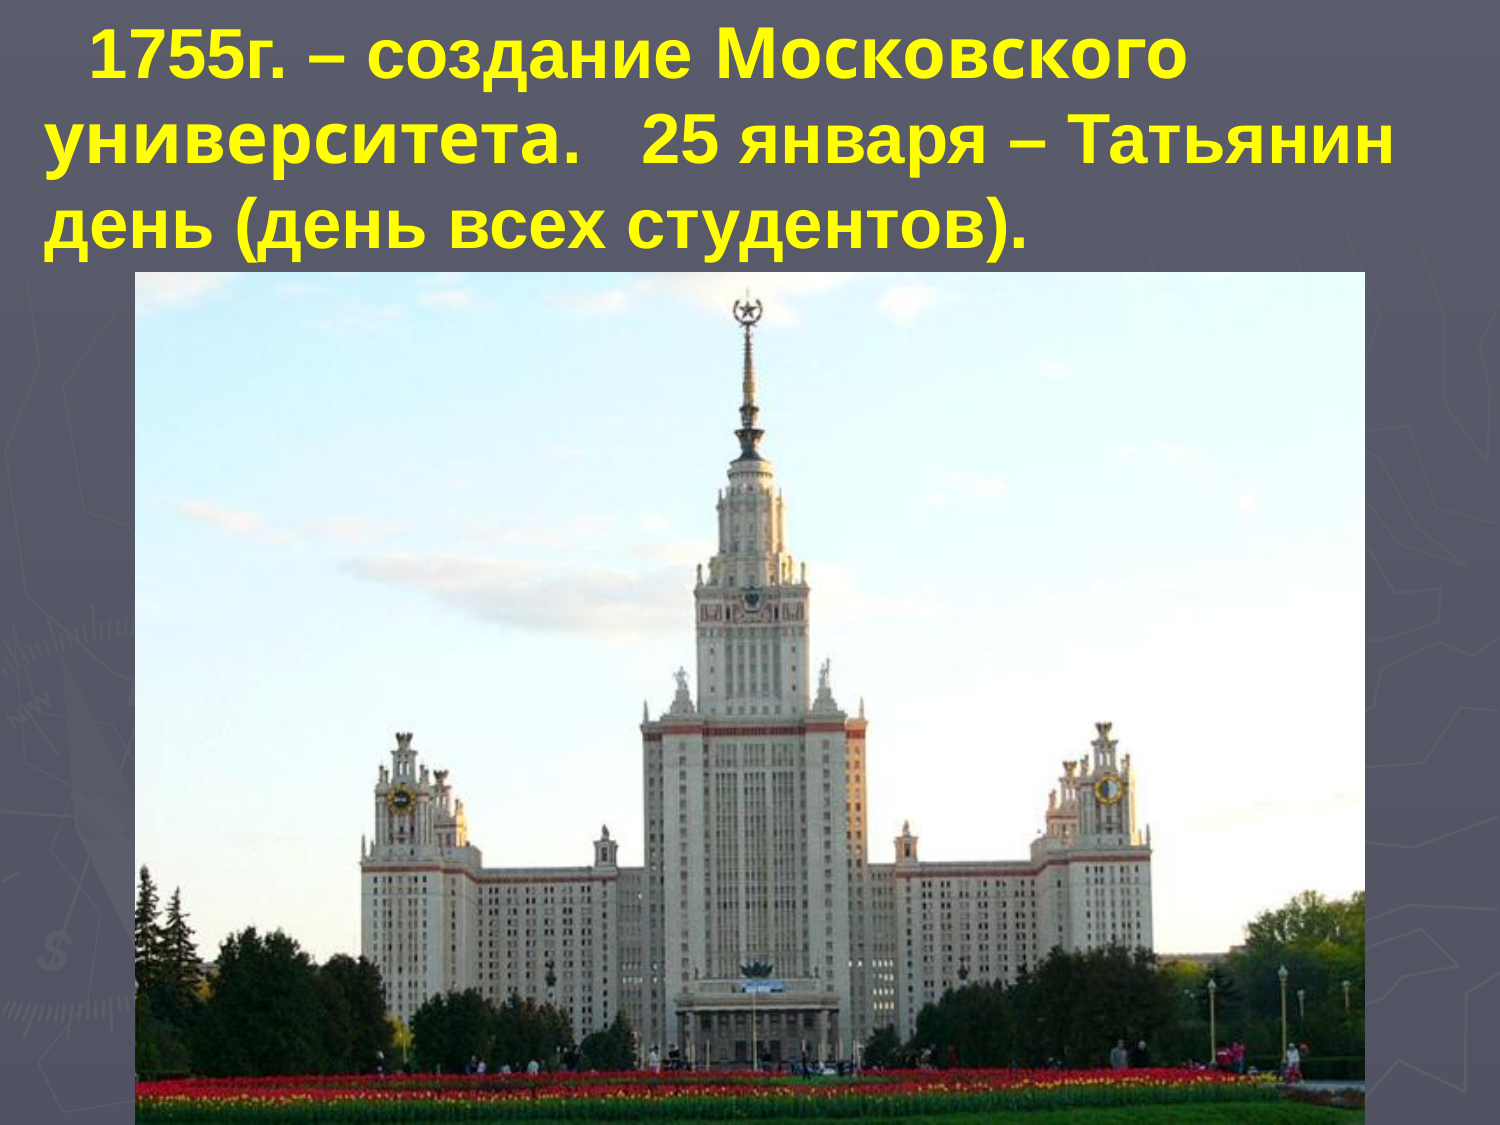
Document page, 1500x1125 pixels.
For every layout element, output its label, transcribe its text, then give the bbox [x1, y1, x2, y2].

list 1755г. – создание Московского университета. 25 января – Татьянин день (день всех студентов). [29, 0, 1471, 256]
picture [135, 272, 1365, 1125]
